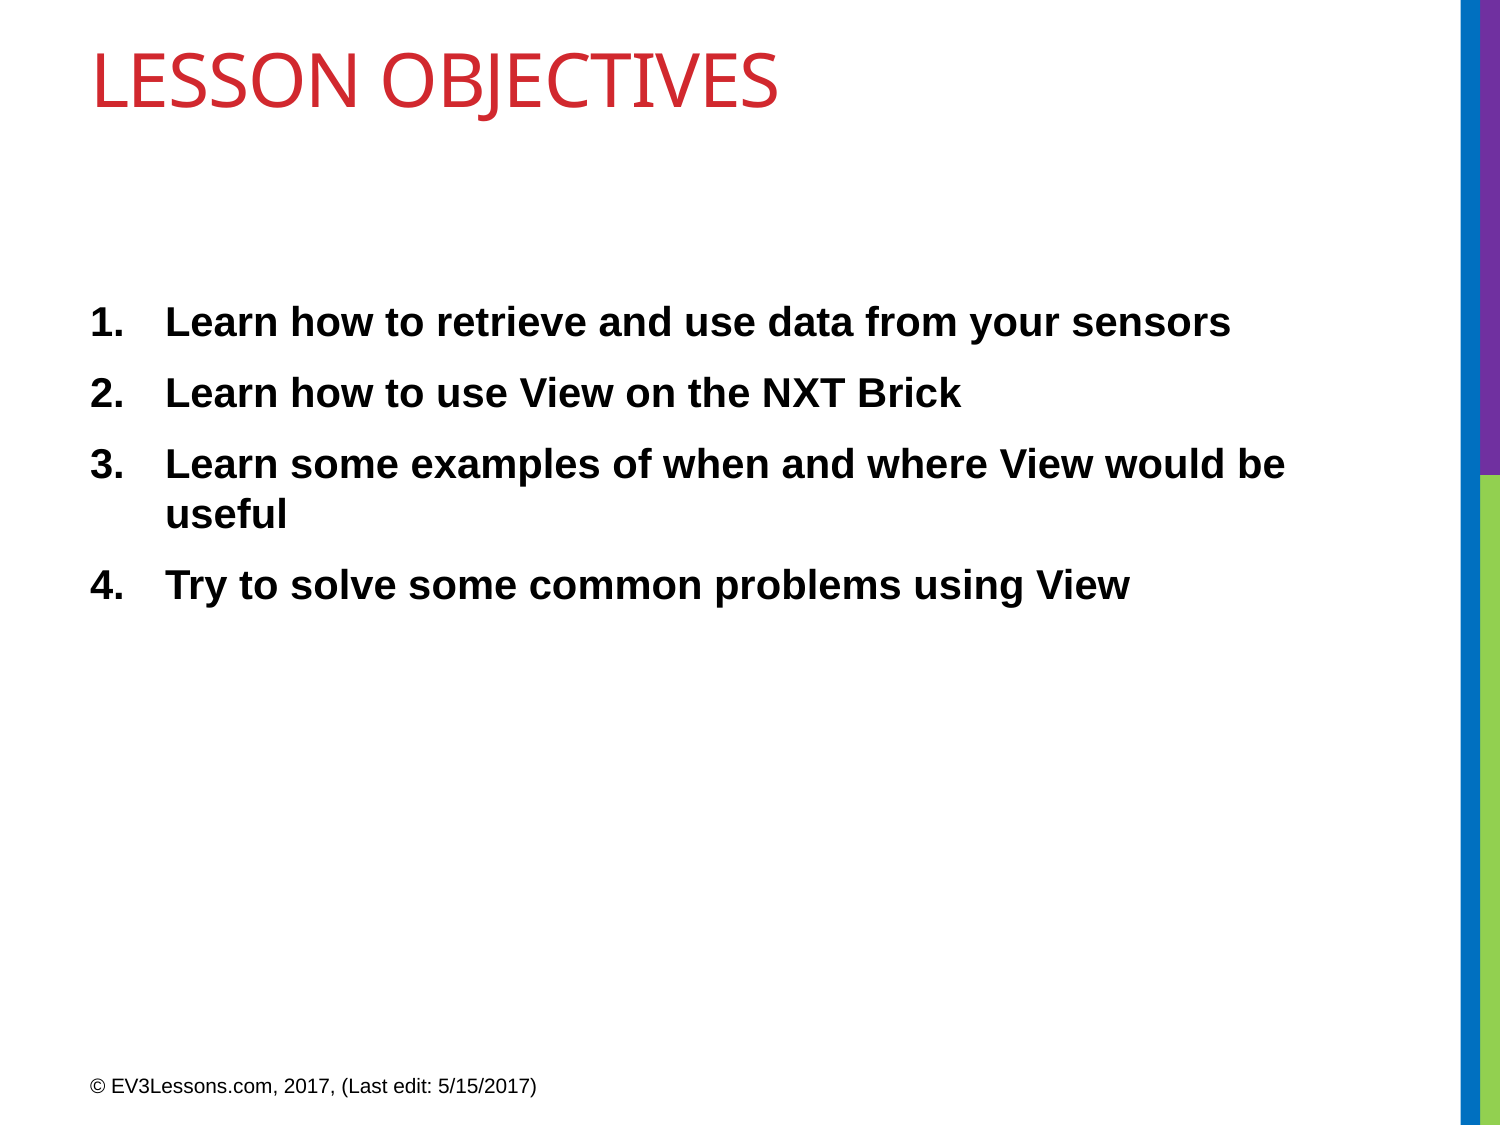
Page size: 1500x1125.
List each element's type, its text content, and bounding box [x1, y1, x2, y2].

footer © EV3Lessons.com, 2017, (Last edit: 5/15/2017) [75, 1065, 638, 1112]
list Learn how to retrieve and use data from your sensors Learn how to use View on the NXT Brick Learn some examples of when and where View would be useful Try to solve some common problems using View [75, 287, 1428, 1005]
title Lesson Objectives [75, 25, 1428, 250]
